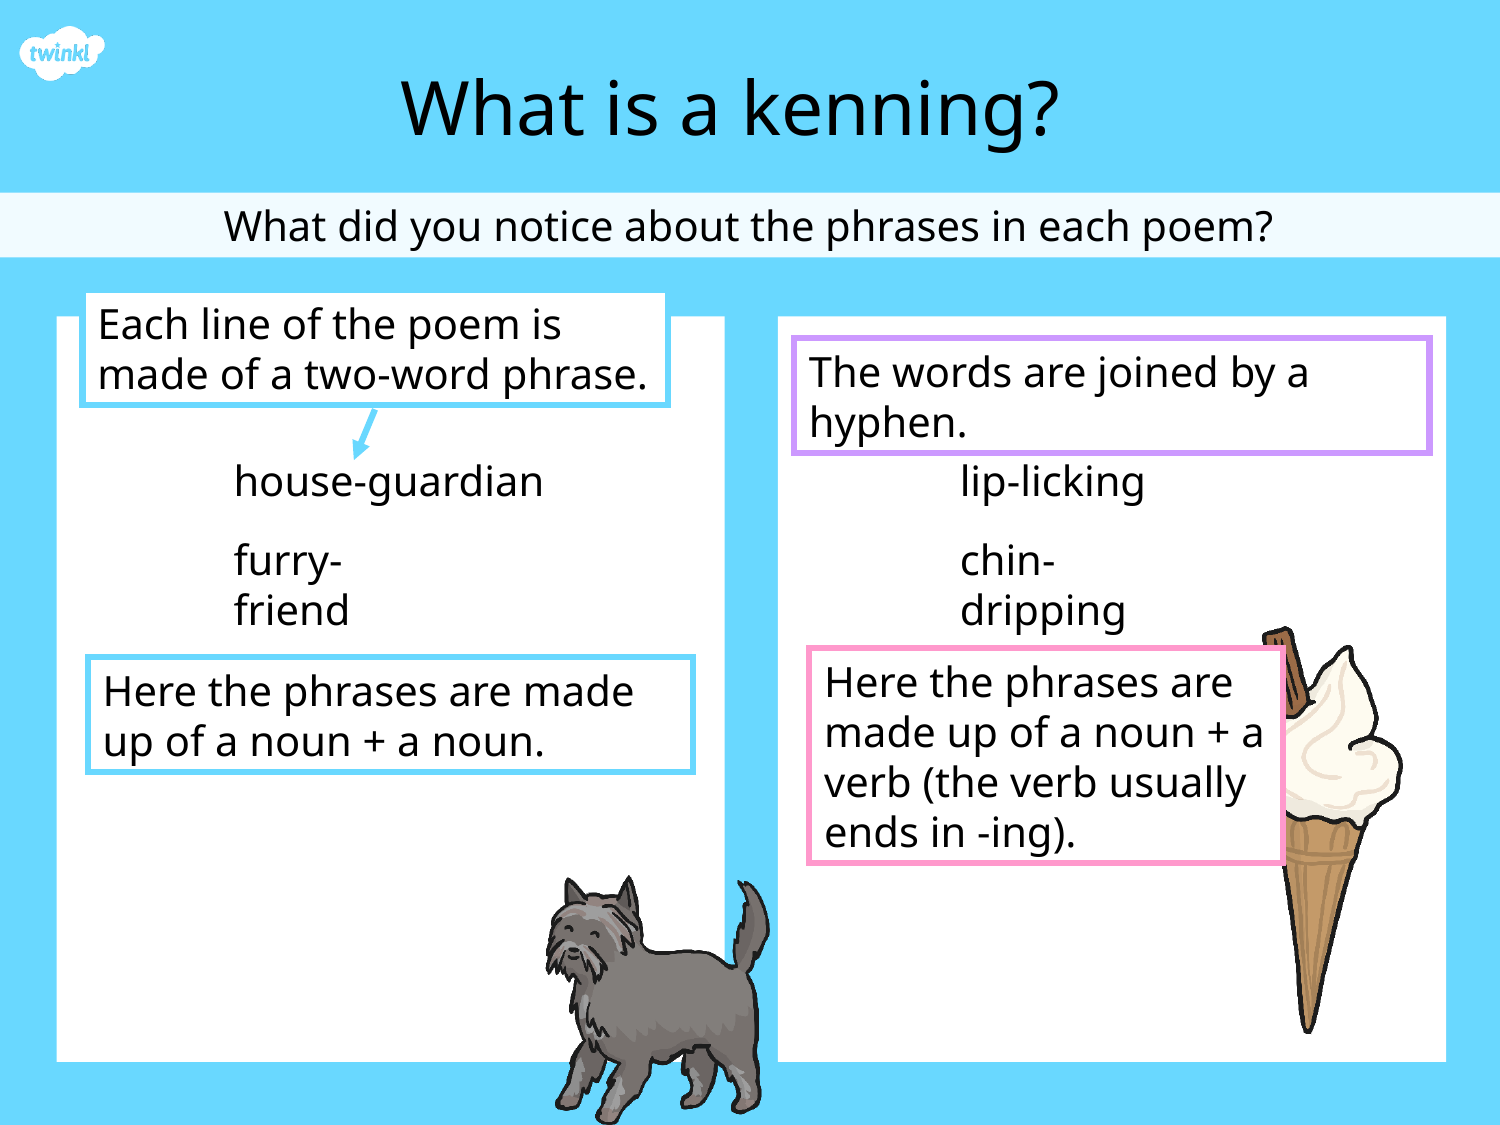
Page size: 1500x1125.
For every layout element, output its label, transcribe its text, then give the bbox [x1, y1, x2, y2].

text_box lip-licking [945, 453, 1394, 512]
text_box The words are joined by a hyphen. [794, 337, 1430, 453]
text_box furry-friend [218, 526, 470, 642]
text_box [55, 315, 726, 1063]
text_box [82, 289, 668, 461]
text_box Here the phrases are made up of a noun + a verb (the verb usually ends in -ing). [809, 648, 1238, 863]
picture [1238, 626, 1403, 1035]
text_box house-guardian [218, 461, 668, 512]
picture [545, 875, 770, 1125]
text_box Here the phrases are made up of a noun + a noun. [87, 656, 694, 772]
text_box What did you notice about the phrases in each poem? [0, 192, 1500, 258]
text_box chin-dripping [945, 526, 1197, 642]
text_box What is a kenning? [385, 53, 1076, 159]
picture [19, 26, 105, 81]
text_box [777, 315, 1447, 1063]
